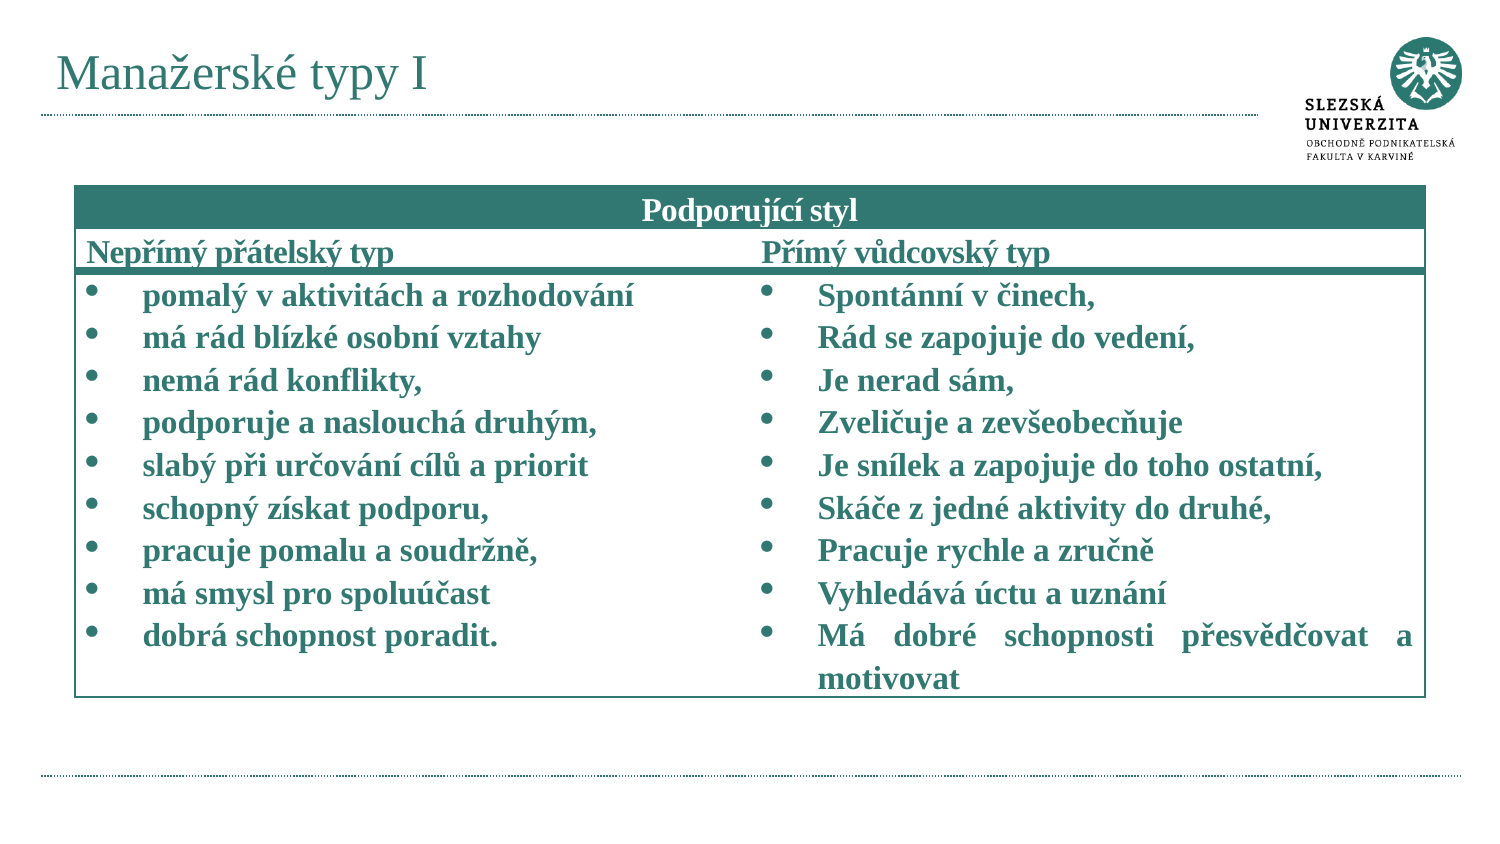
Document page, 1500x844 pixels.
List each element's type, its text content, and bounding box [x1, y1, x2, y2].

title Manažerské typy I [41, 32, 786, 116]
picture [1305, 37, 1462, 160]
table_cell pomalý v aktivitách a rozhodování má rád blízké osobní vztahy nemá rád konflikty, podporuje a naslouchá druhým, slabý při určování cílů a priorit schopný získat podporu, pracuje pomalu a soudržně, má smysl pro spoluúčast dobrá schopnost poradit. [76, 275, 750, 696]
table_cell Spontánní v činech, Rád se zapojuje do vedení, Je nerad sám, Zveličuje a zevšeobecňuje Je snílek a zapojuje do toho ostatní, Skáče z jedné aktivity do druhé, Pracuje rychle a zručně Vyhledává úctu a uznání Má dobré schopnosti přesvědčovat a motivovat [750, 275, 1424, 696]
table_header Podporující styl [76, 186, 1424, 227]
table_cell Přímý vůdcovský typ [750, 229, 1424, 267]
table_cell Nepřímý přátelský typ [76, 229, 750, 267]
